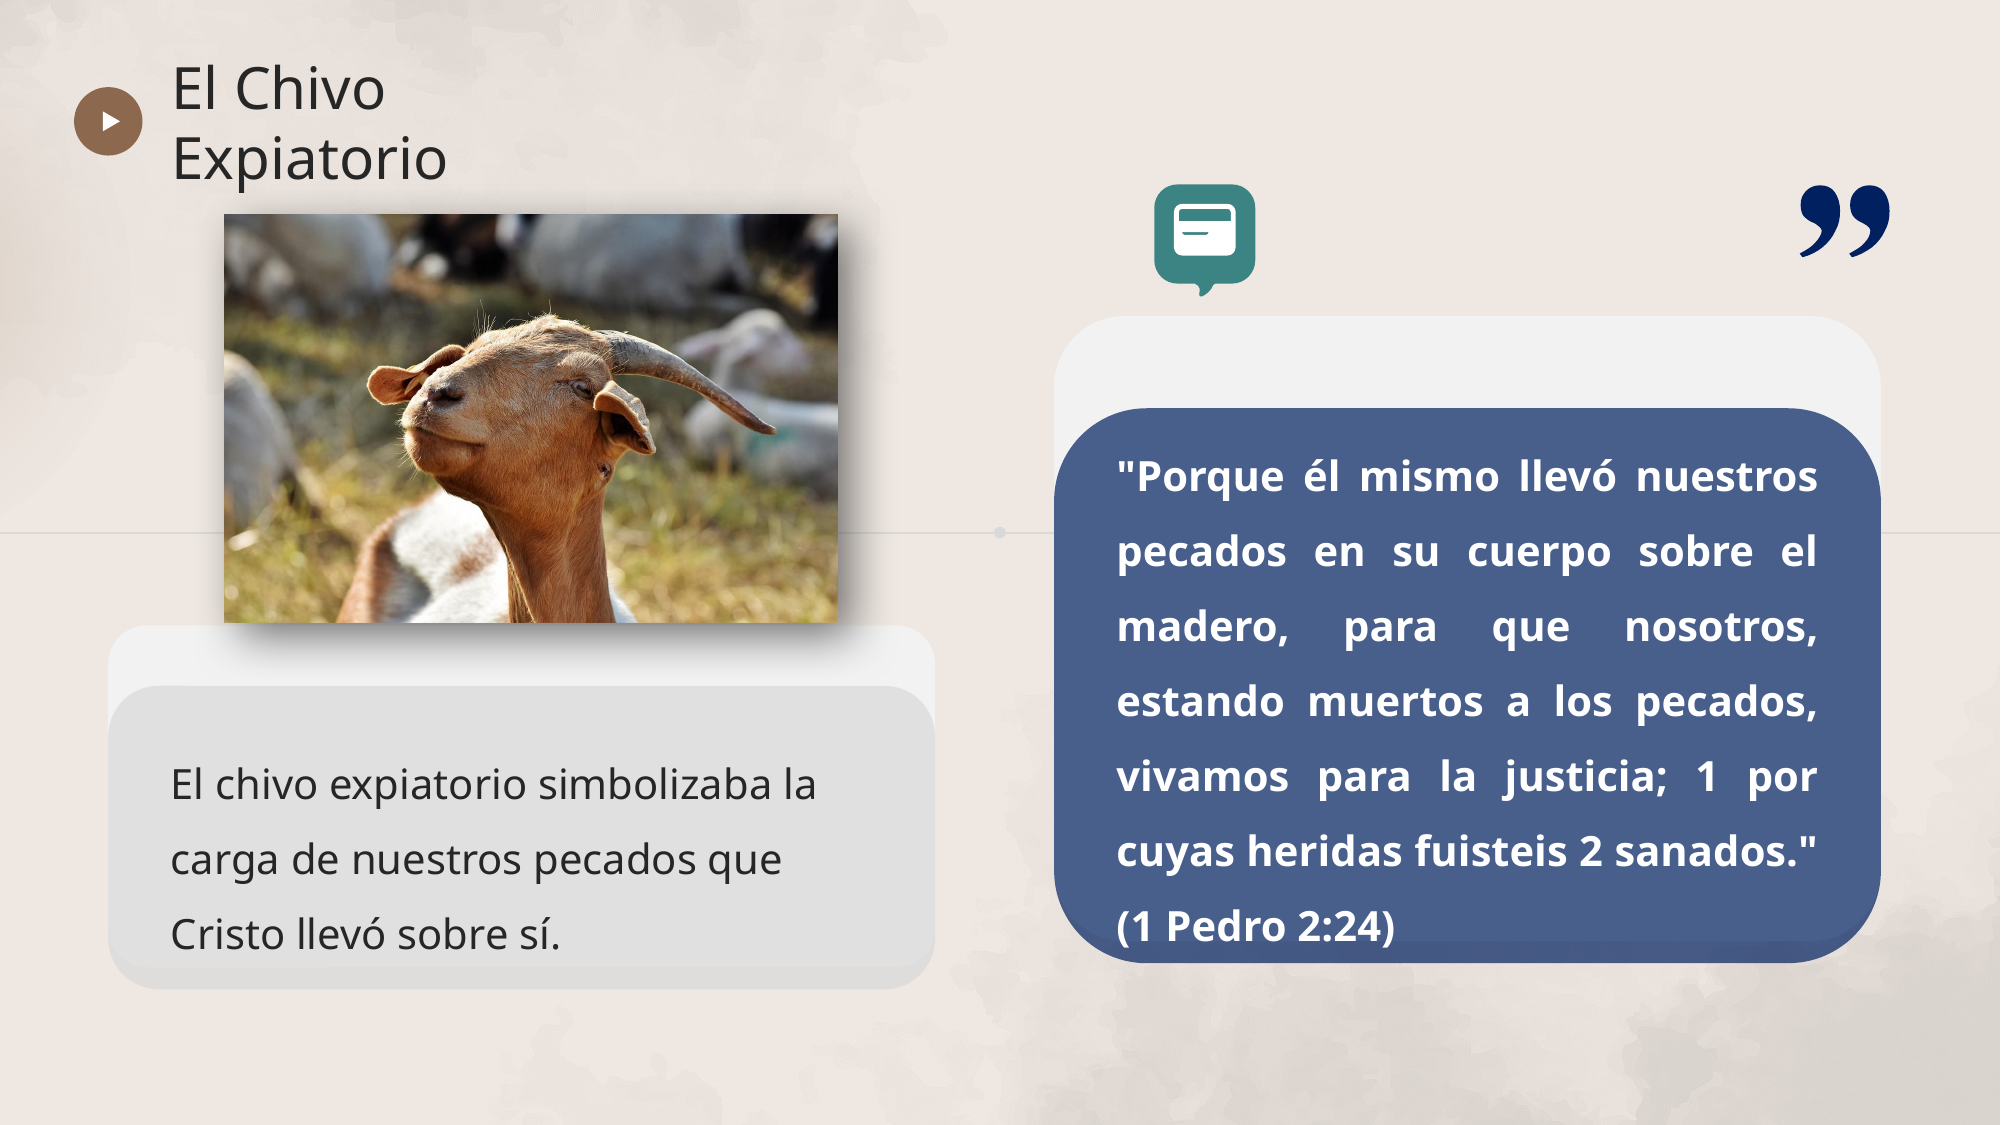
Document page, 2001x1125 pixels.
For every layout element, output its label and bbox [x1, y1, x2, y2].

picture [0, 0, 2000, 1125]
text_box [1154, 184, 1256, 297]
